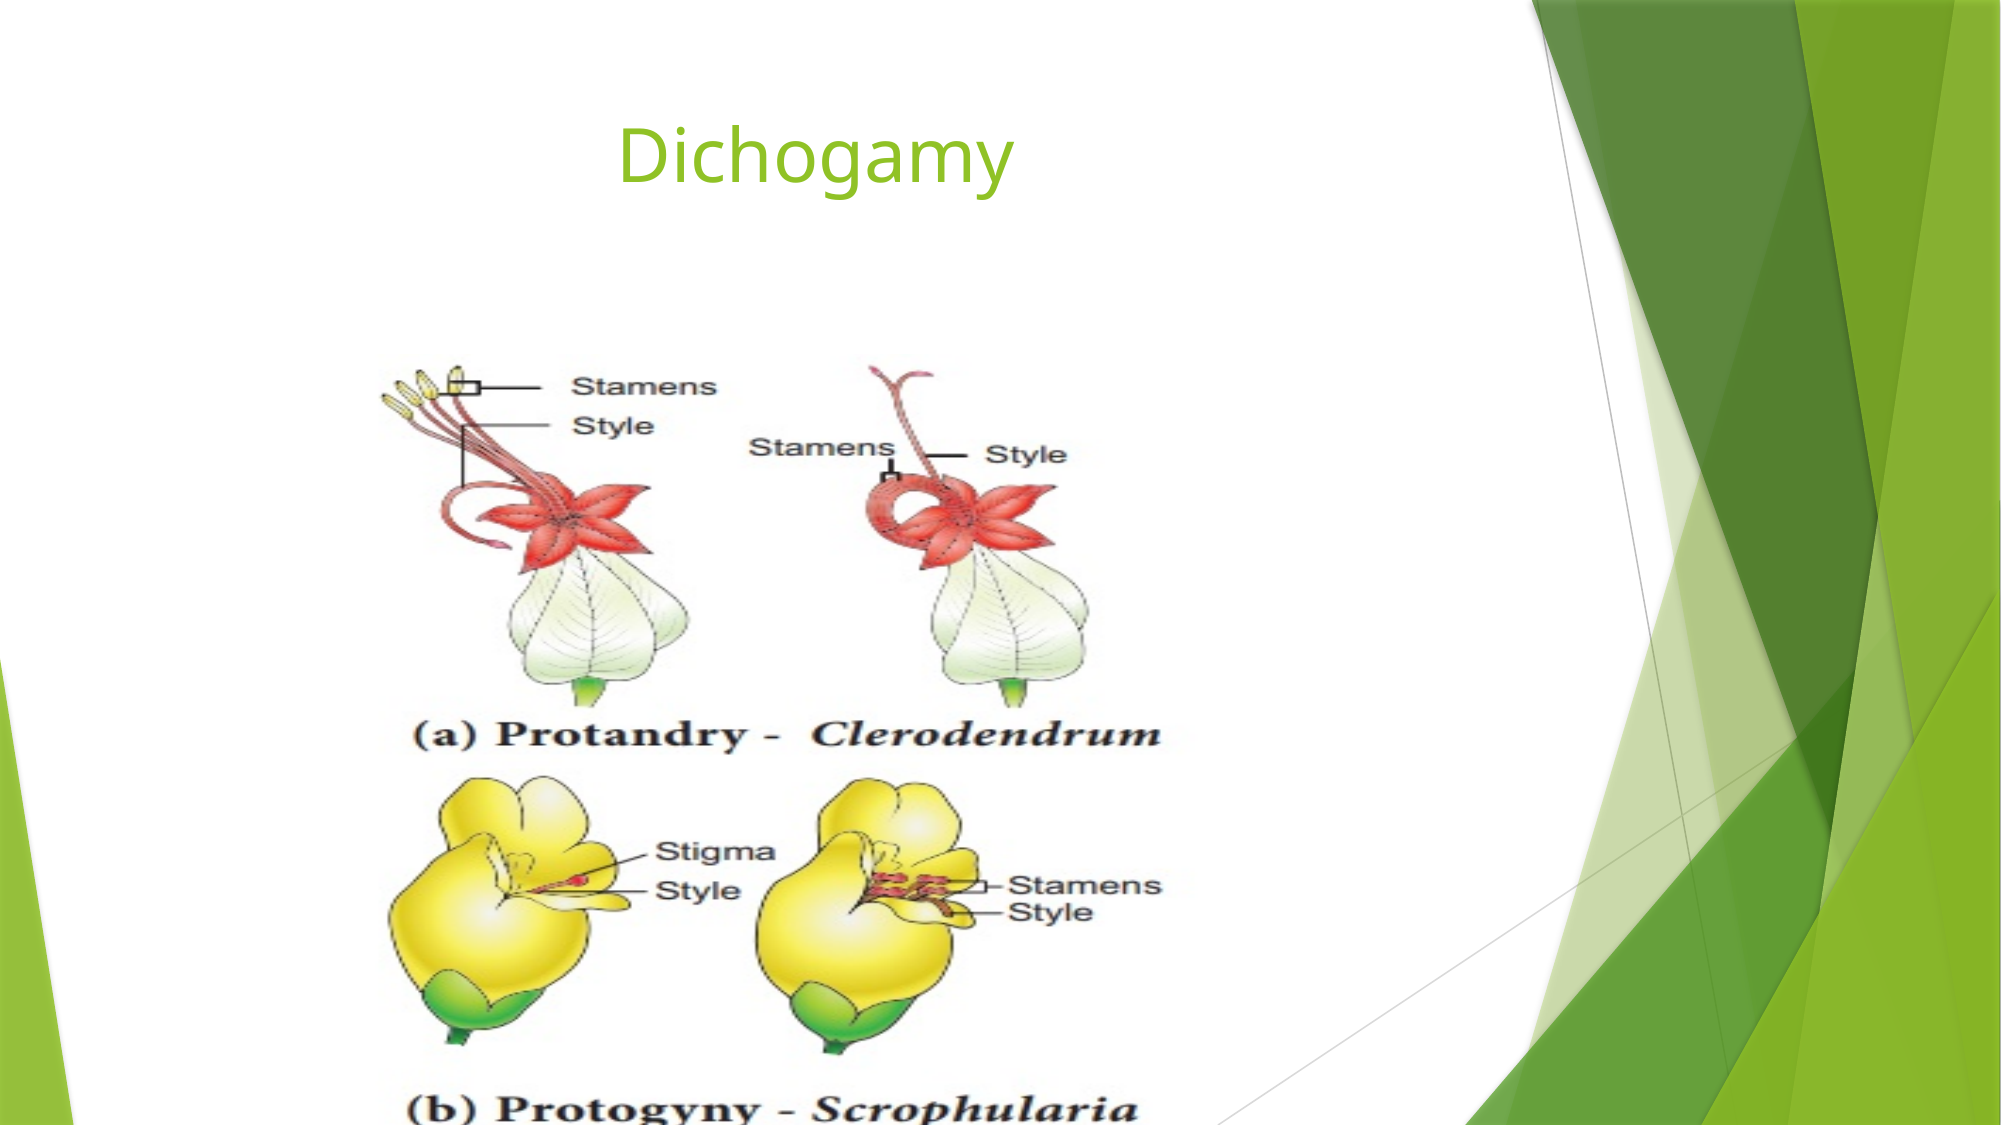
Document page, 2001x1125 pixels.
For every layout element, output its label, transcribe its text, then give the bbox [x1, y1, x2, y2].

title Dichogamy [111, 99, 1522, 317]
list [334, 353, 1207, 1125]
